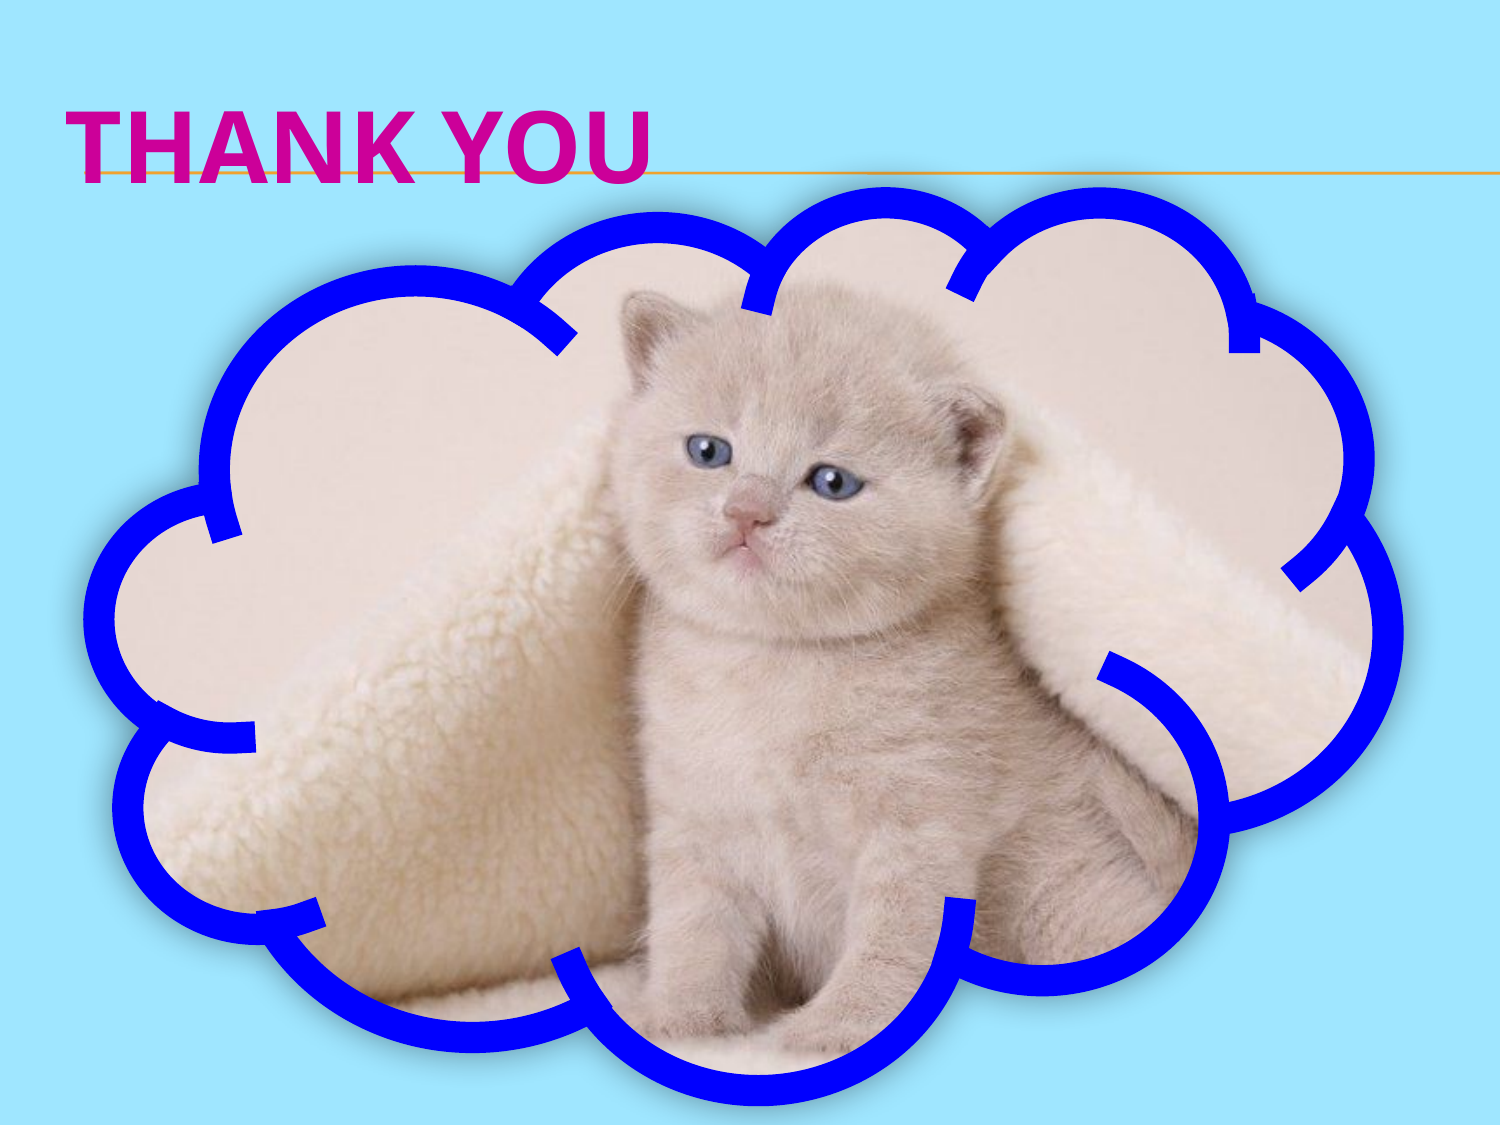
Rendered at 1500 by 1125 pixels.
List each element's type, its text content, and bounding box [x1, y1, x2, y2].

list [99, 199, 1388, 1088]
title Thank you [50, 75, 1475, 213]
